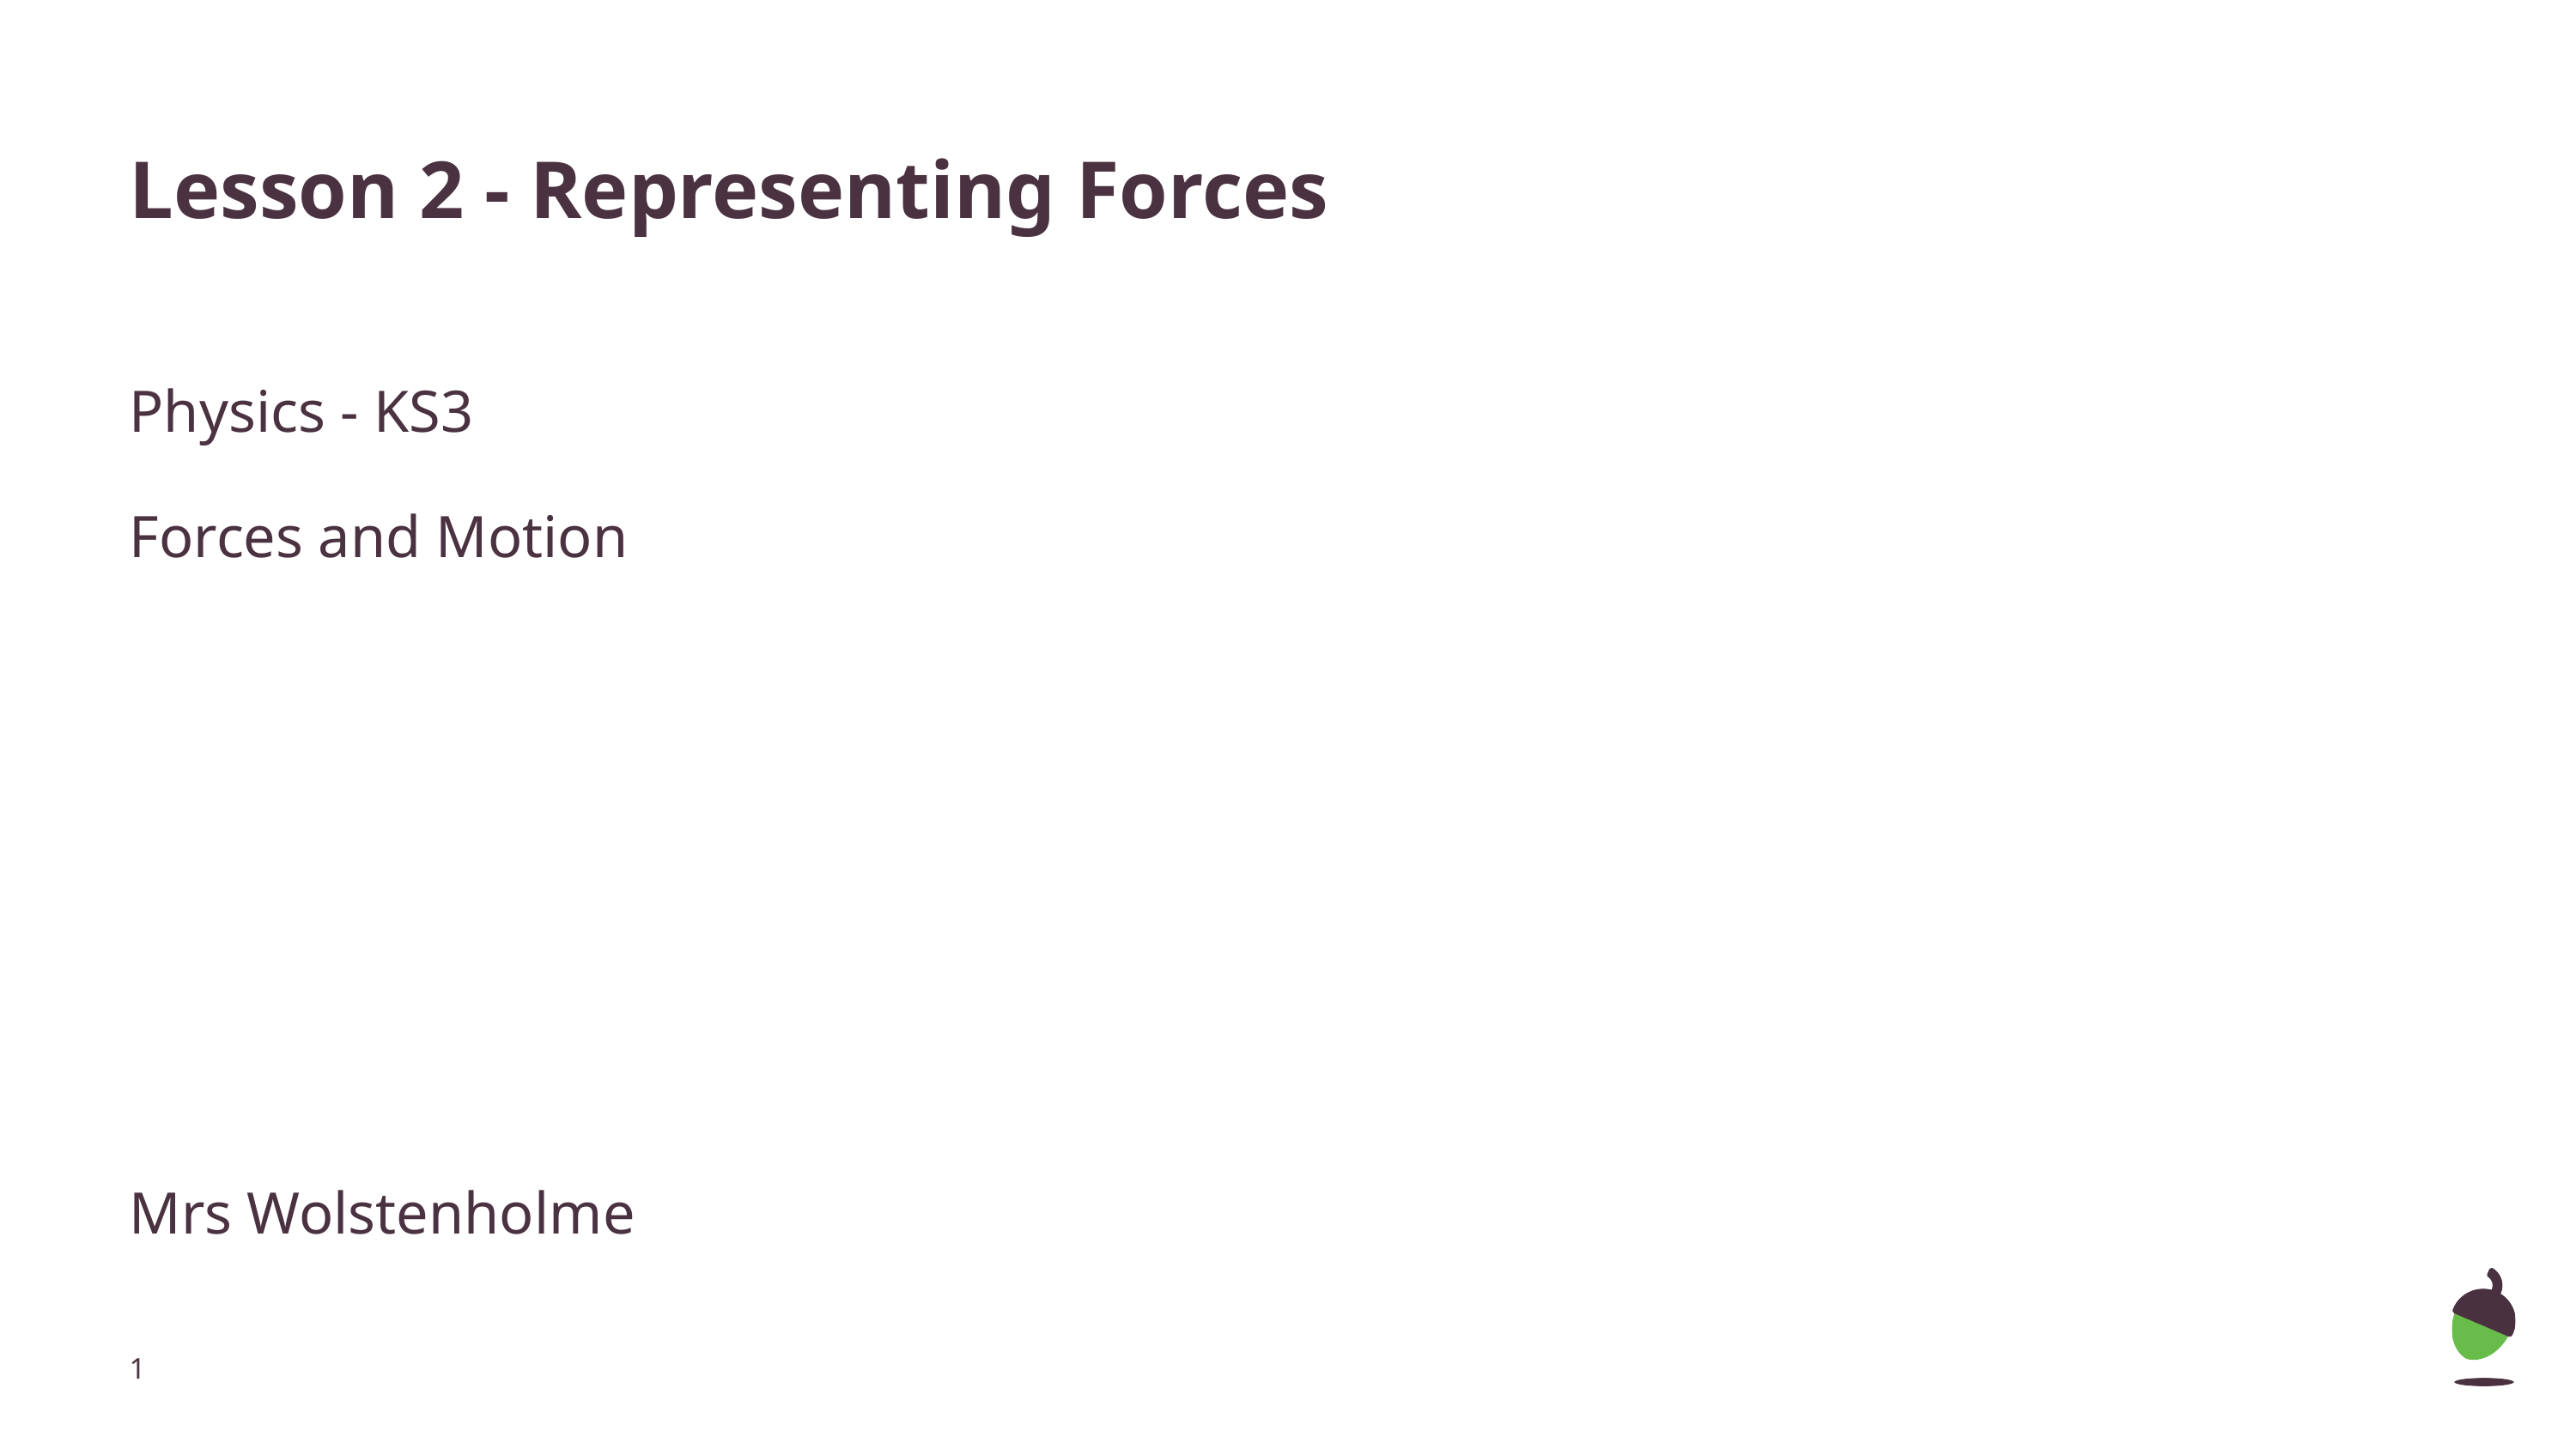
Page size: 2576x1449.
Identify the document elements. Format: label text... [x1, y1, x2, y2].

title Lesson 2 - Representing Forces [129, 124, 1990, 355]
subtitle Mrs Wolstenholme [129, 1155, 1242, 1331]
picture [2451, 1268, 2516, 1386]
slide_number ‹#› [129, 1349, 332, 1401]
list Physics - KS3 Forces and Motion [129, 355, 2447, 1245]
